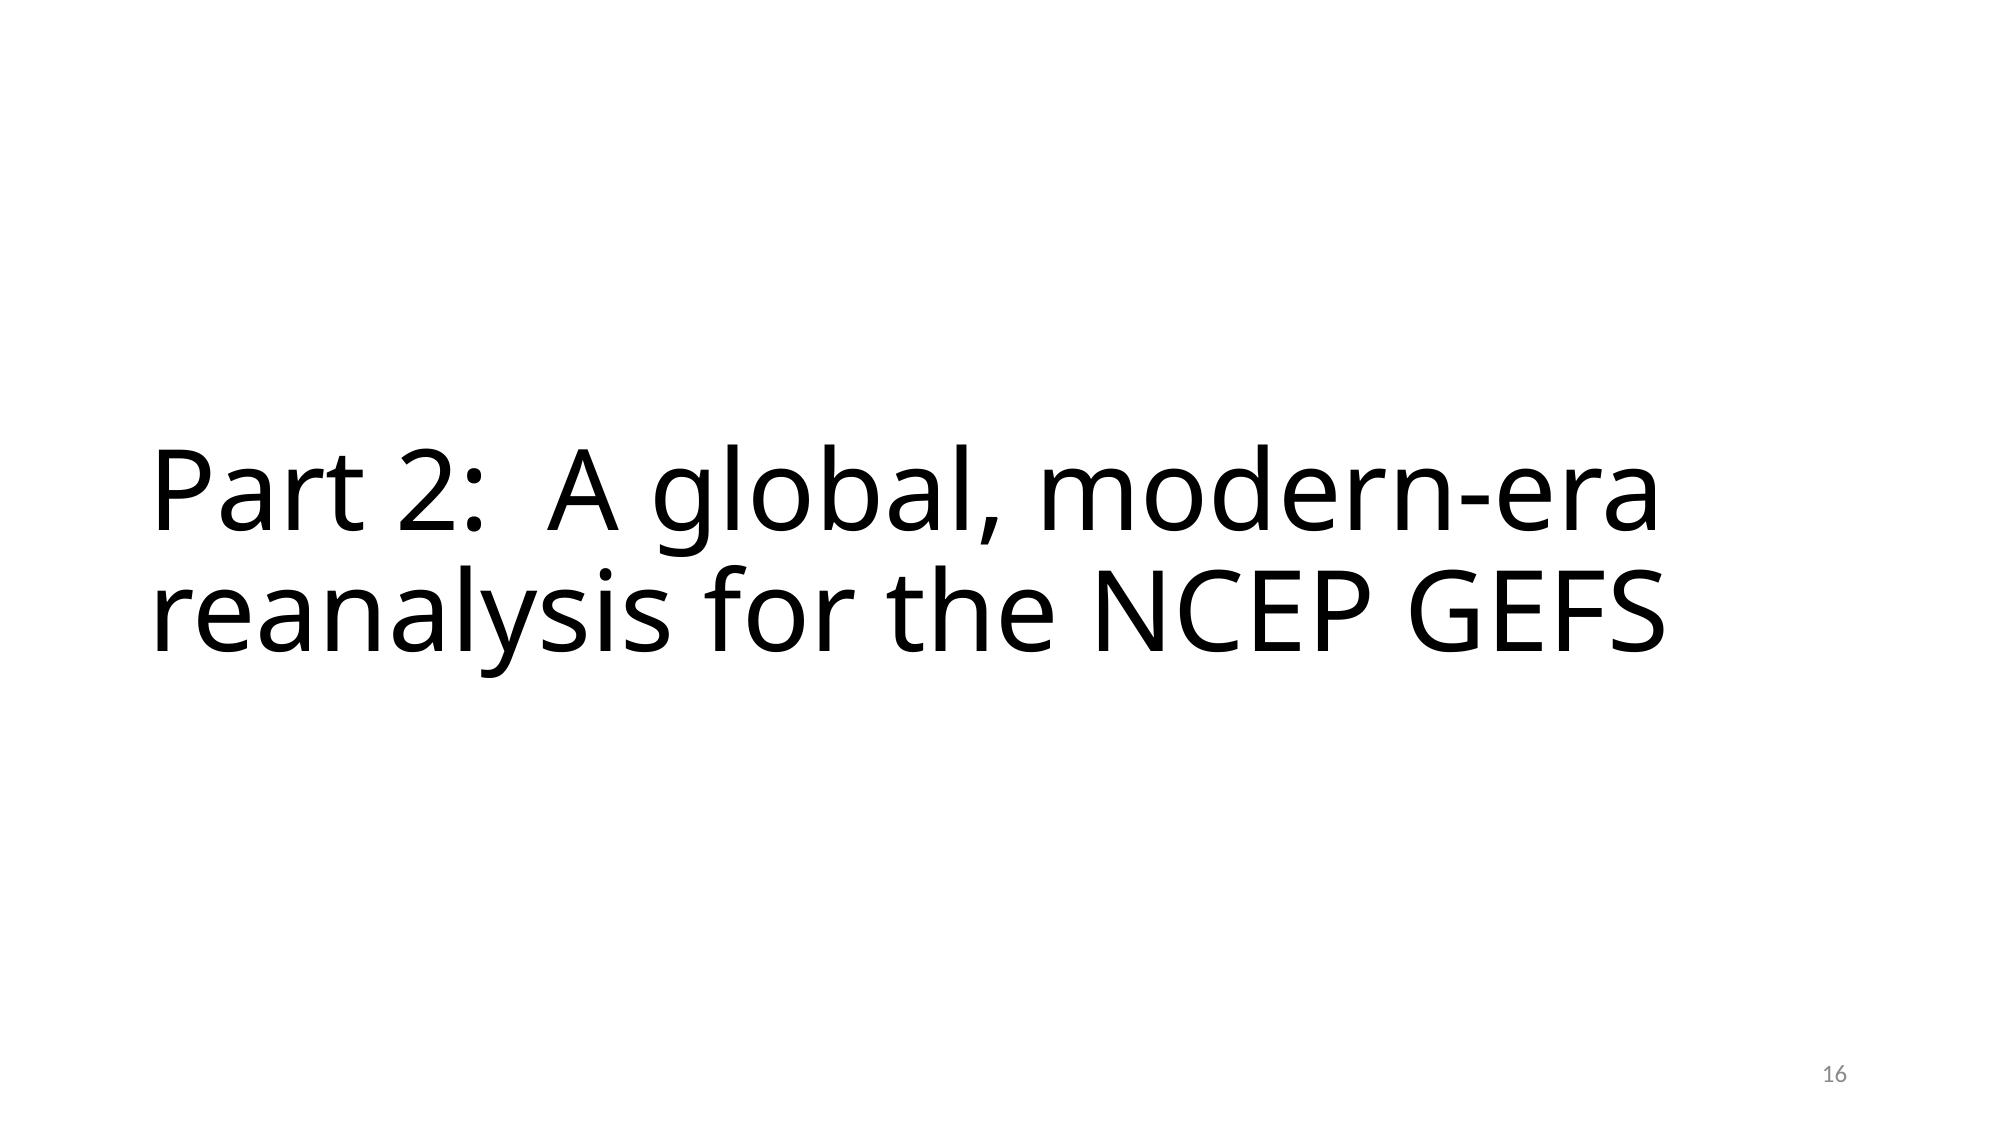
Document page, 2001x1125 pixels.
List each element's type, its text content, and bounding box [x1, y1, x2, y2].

title Part 2: A global, modern-era reanalysis for the NCEP GEFS [133, 446, 1858, 664]
slide_number 16 [1412, 1042, 1863, 1103]
